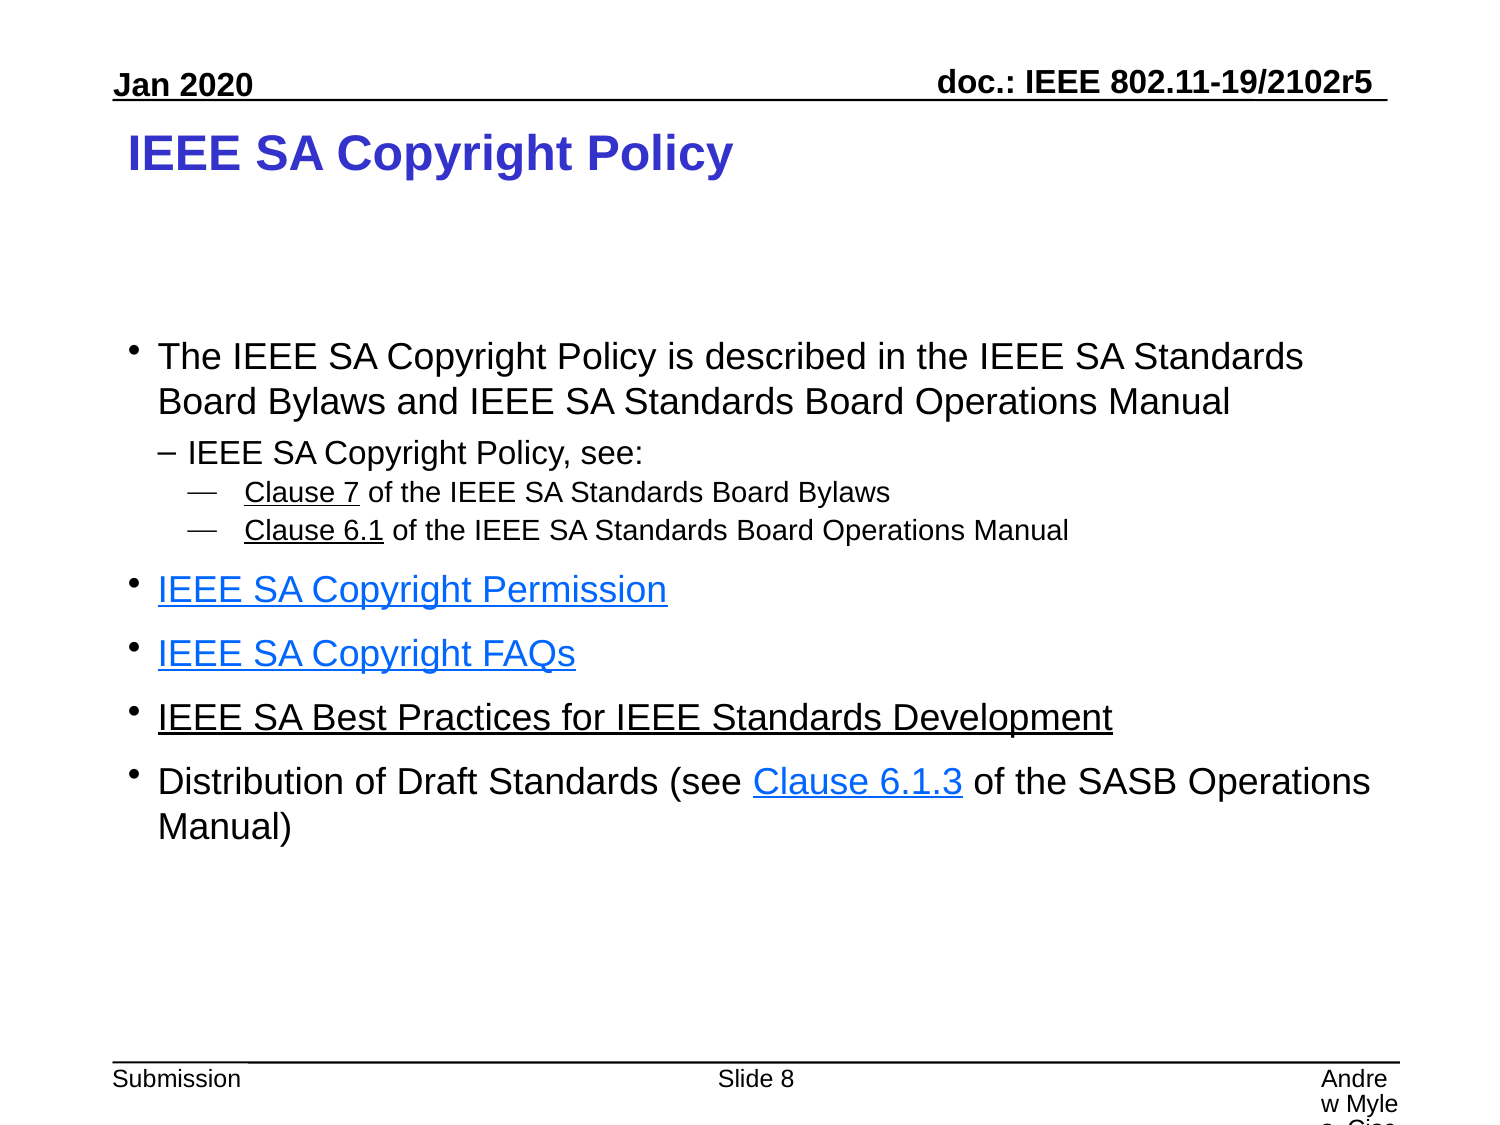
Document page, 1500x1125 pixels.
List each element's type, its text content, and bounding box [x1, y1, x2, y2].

title IEEE SA Copyright Policy [112, 112, 1388, 288]
footer Andrew Myles, Cisco [1320, 1061, 1402, 1093]
slide_number 8 [709, 1061, 803, 1093]
list The IEEE SA Copyright Policy is described in the IEEE SA Standards Board Bylaws and IEEE SA Standards Board Operations Manual IEEE SA Copyright Policy, see: Clause 7 of the IEEE SA Standards Board Bylaws Clause 6.1 of the IEEE SA Standards Board Operations Manual IEEE SA Copyright Permission IEEE SA Copyright FAQs IEEE SA Best Practices for IEEE Standards Development Distribution of Draft Standards (see Clause 6.1.3 of the SASB Operations Manual) [112, 324, 1388, 1000]
